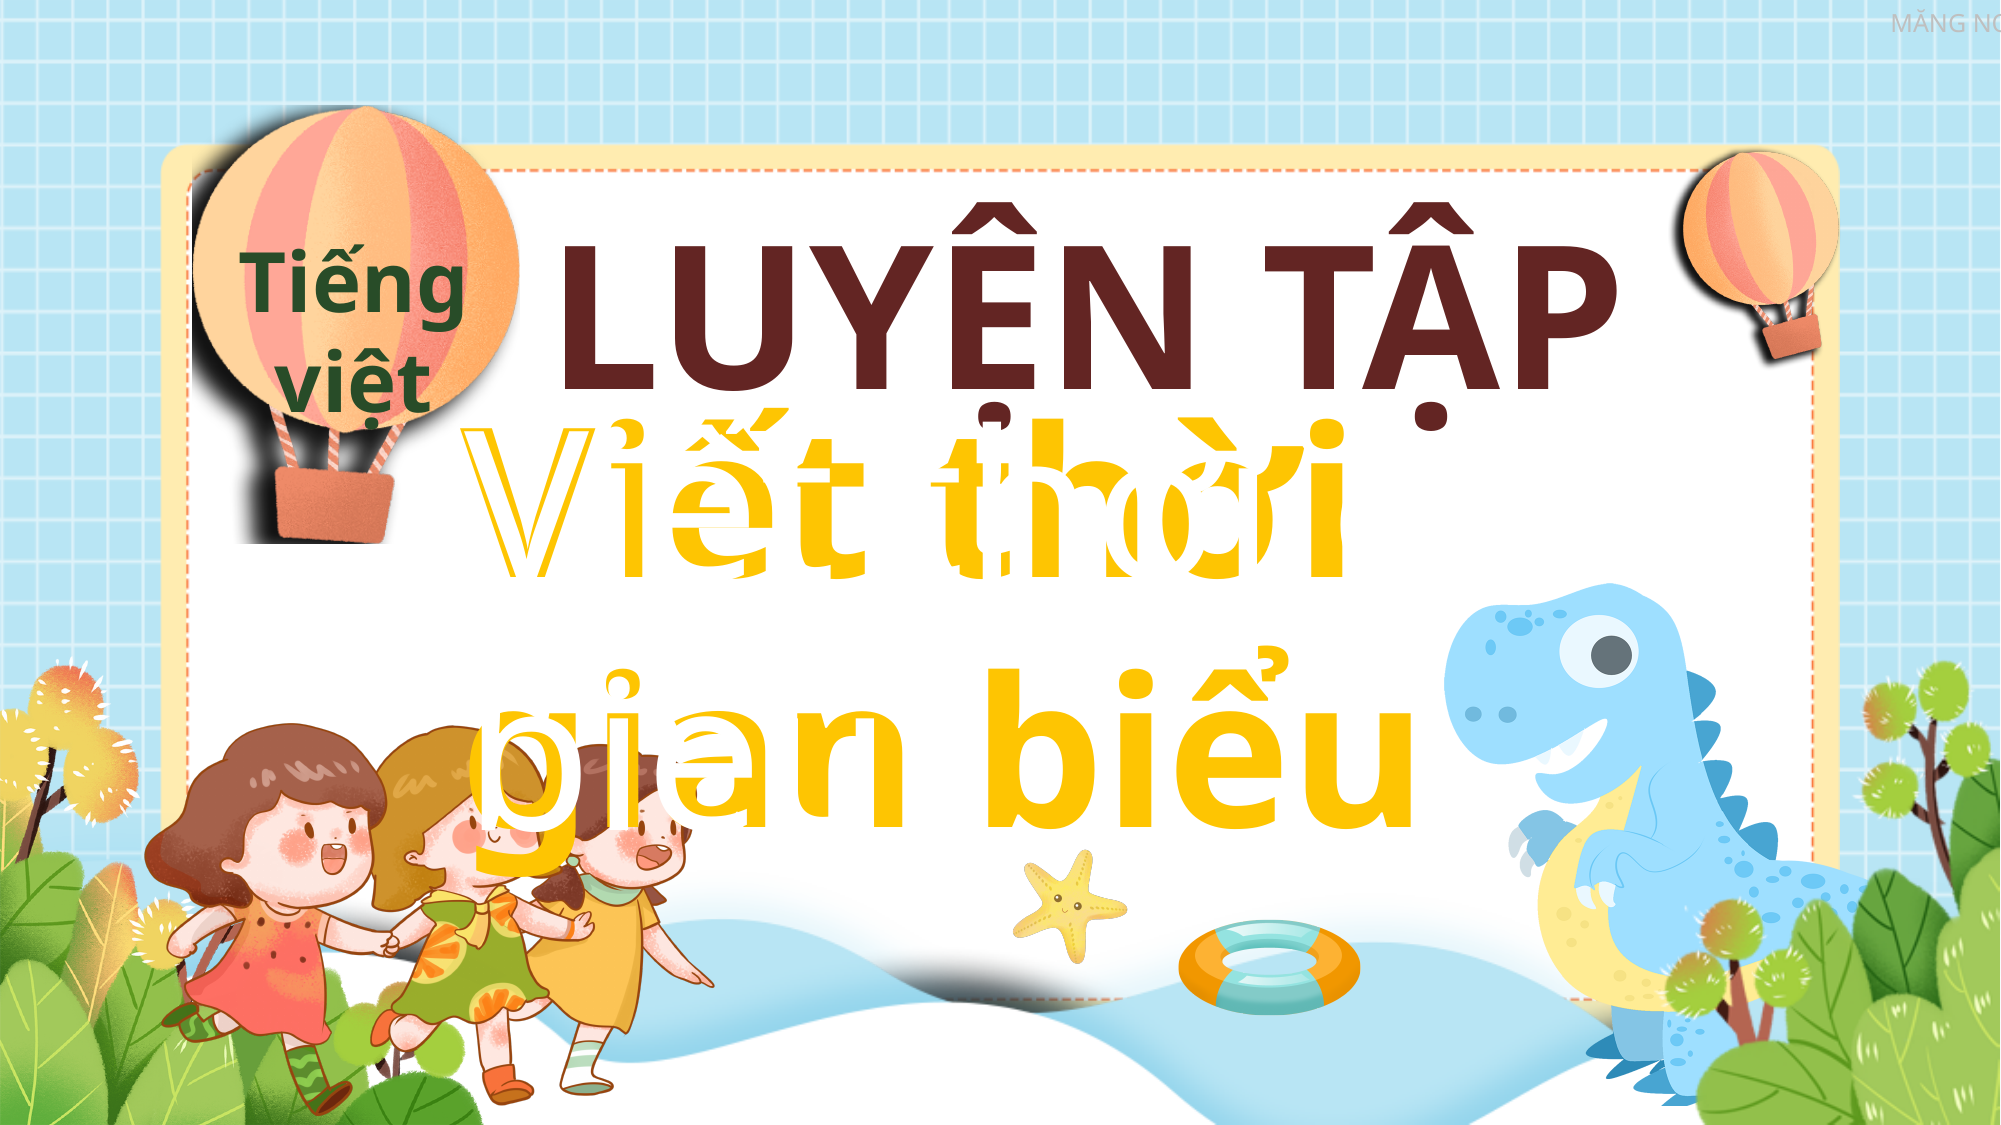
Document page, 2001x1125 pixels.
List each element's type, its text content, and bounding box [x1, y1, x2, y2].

picture [0, 0, 2001, 1125]
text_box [445, 361, 1841, 886]
text_box Tiếng việt [143, 221, 154, 437]
picture [1995, 16, 2001, 30]
